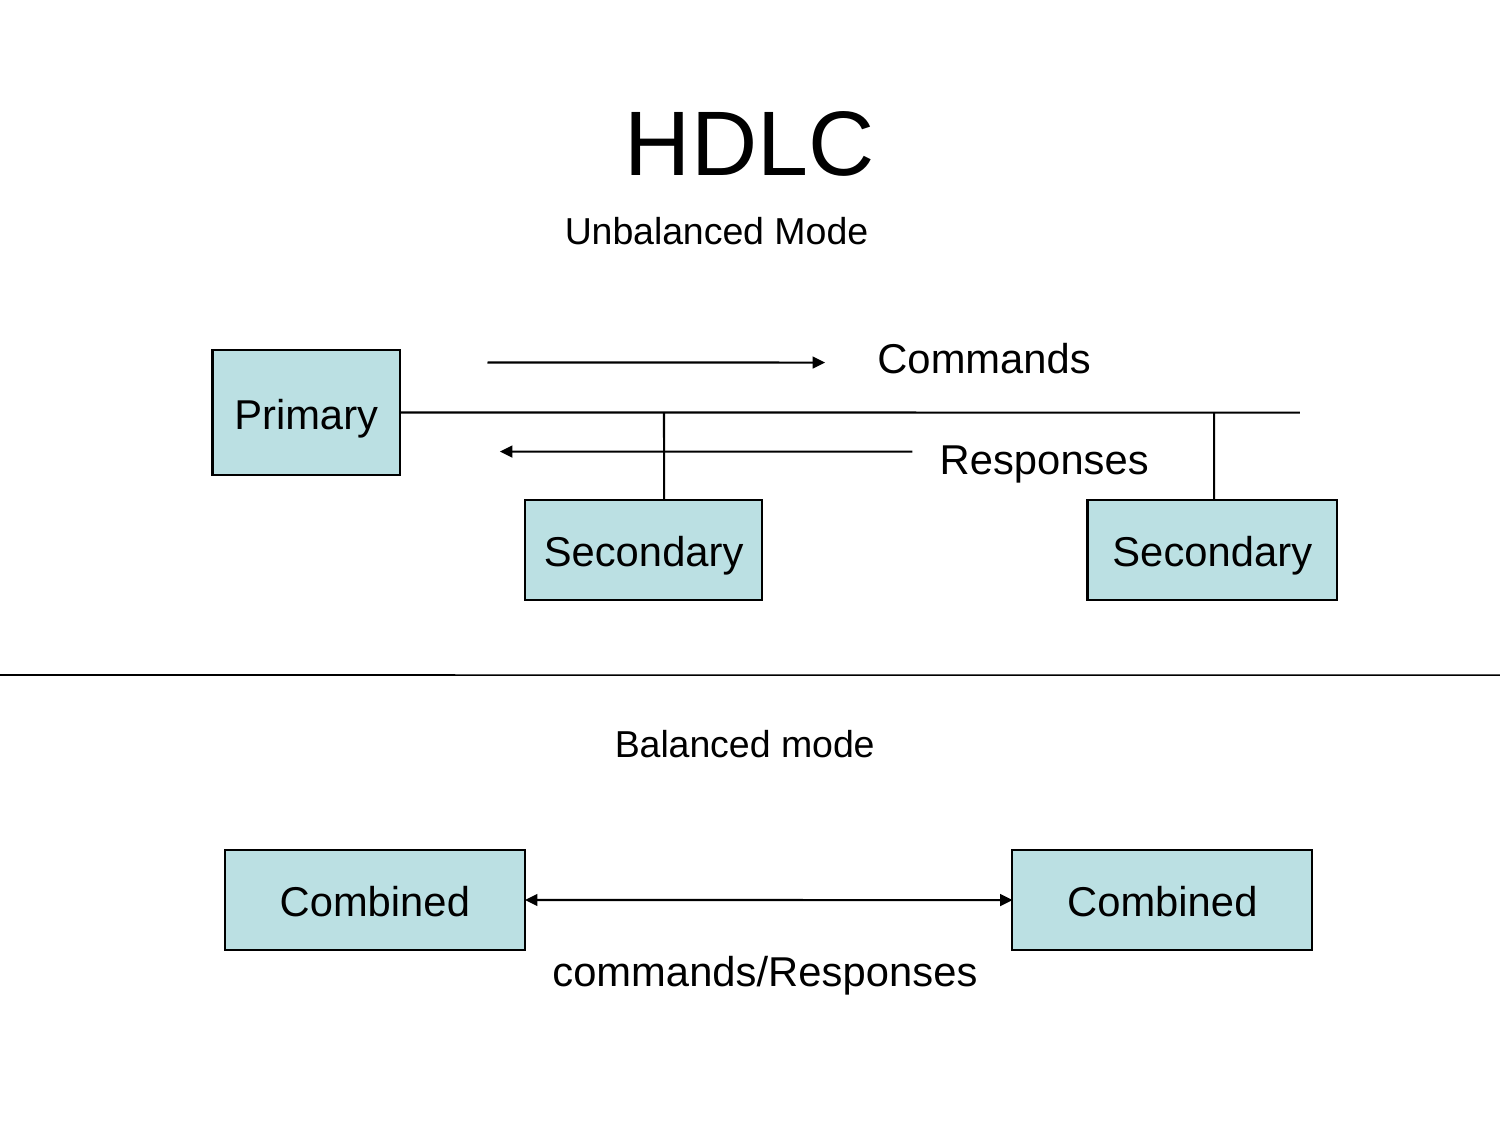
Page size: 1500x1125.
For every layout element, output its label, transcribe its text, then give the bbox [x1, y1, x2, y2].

text_box Unbalanced Mode [549, 199, 1275, 260]
text_box Combined [224, 849, 525, 950]
text_box Commands [862, 324, 1150, 390]
text_box Secondary [524, 500, 763, 600]
text_box Responses [924, 425, 1238, 490]
text_box [525, 893, 1013, 907]
text_box [487, 356, 826, 369]
text_box Combined [1012, 849, 1313, 950]
text_box Balanced mode [599, 712, 988, 773]
text_box [499, 445, 913, 458]
text_box Primary [212, 350, 400, 475]
text_box Secondary [1087, 500, 1338, 600]
text_box commands/Responses [537, 937, 1000, 1003]
title HDLC [74, 44, 1426, 233]
